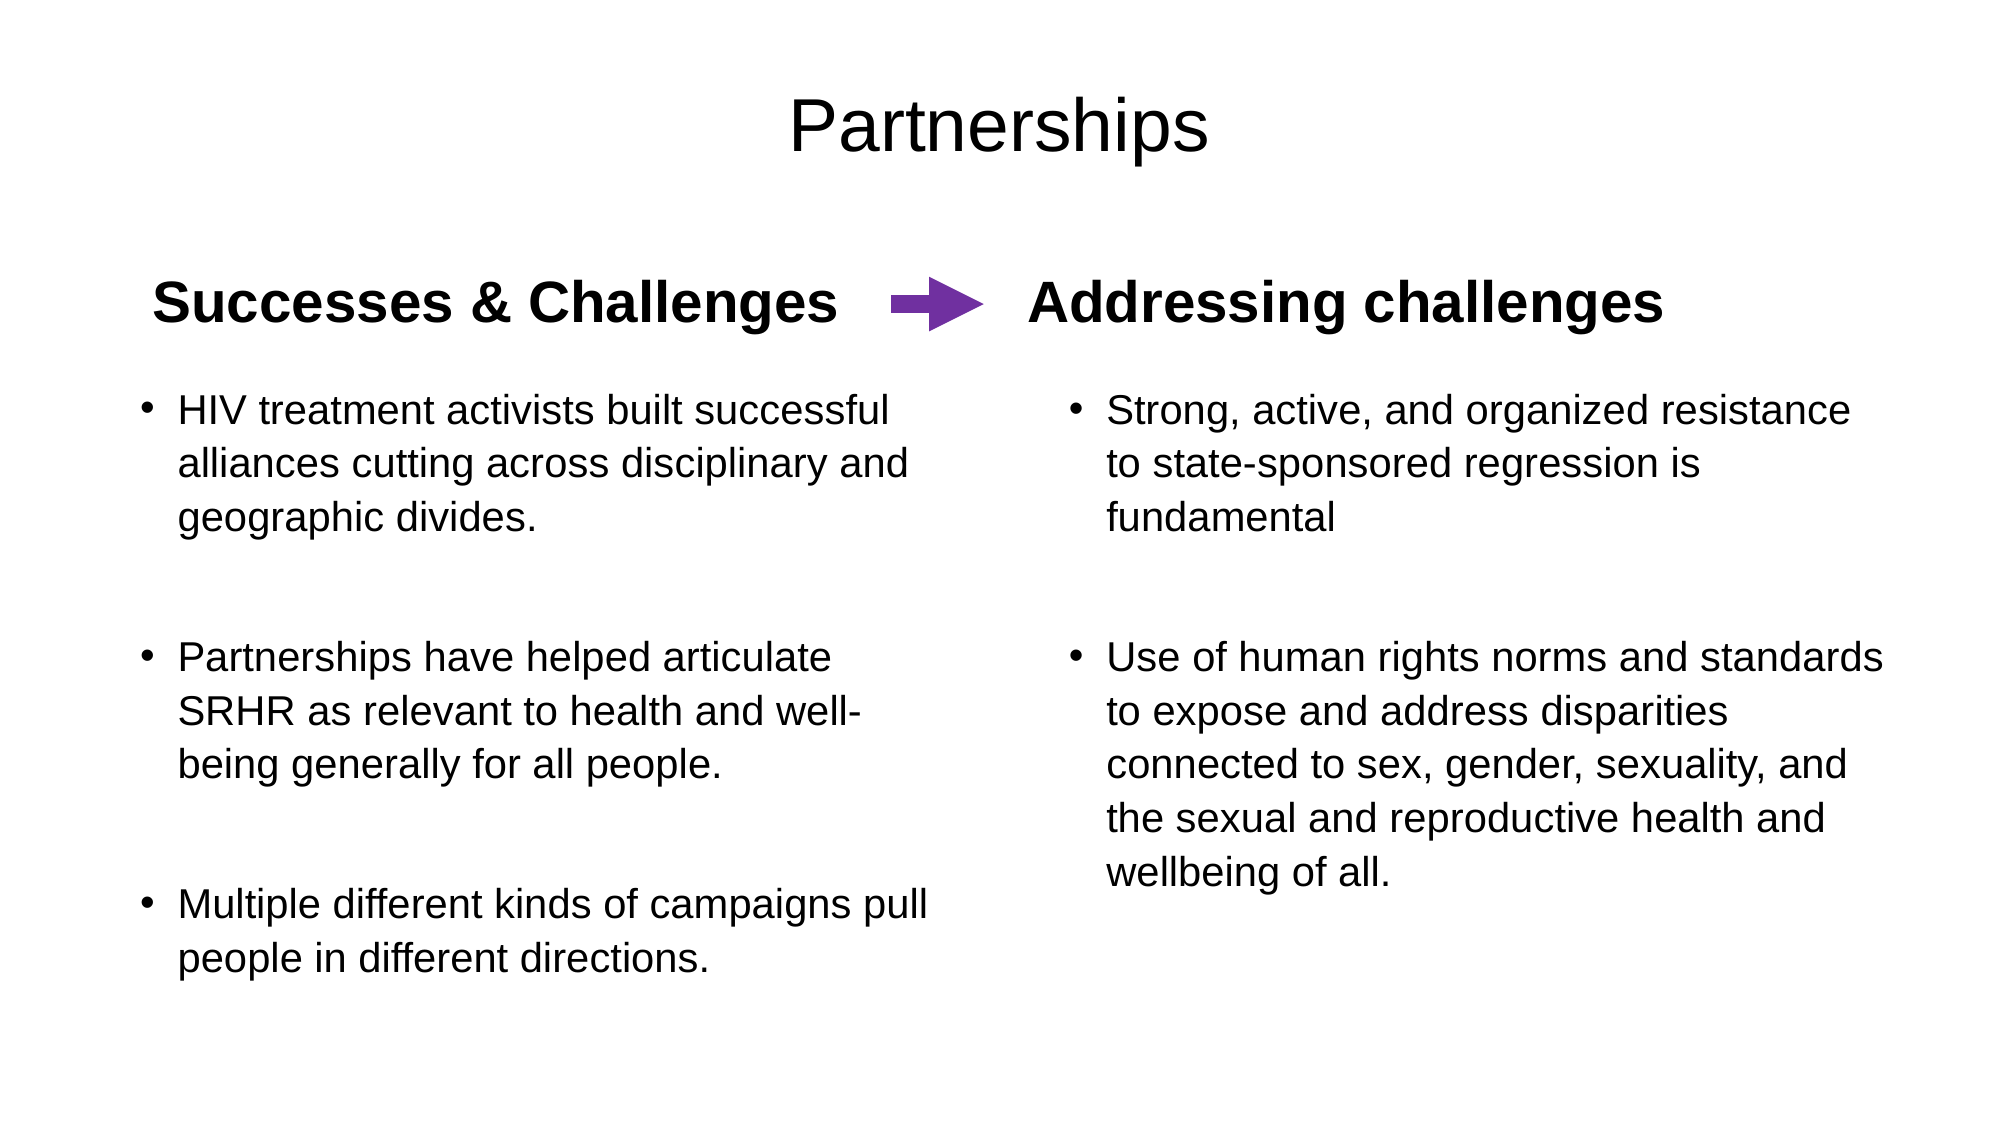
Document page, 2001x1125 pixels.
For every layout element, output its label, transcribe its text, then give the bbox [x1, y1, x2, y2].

title Partnerships [53, 59, 1945, 196]
list Strong, active, and organized resistance to state-sponsored regression is fundamental Use of human rights norms and standards to expose and address disparities connected to sex, gender, sexuality, and the sexual and reproductive health and wellbeing of all. [1016, 371, 1913, 977]
list HIV treatment activists built successful alliances cutting across disciplinary and geographic divides. Partnerships have helped articulate SRHR as relevant to health and well-being generally for all people. Multiple different kinds of campaigns pull people in different directions. [87, 371, 971, 977]
list Successes & Challenges [137, 236, 984, 372]
list Addressing challenges [1012, 236, 1863, 372]
